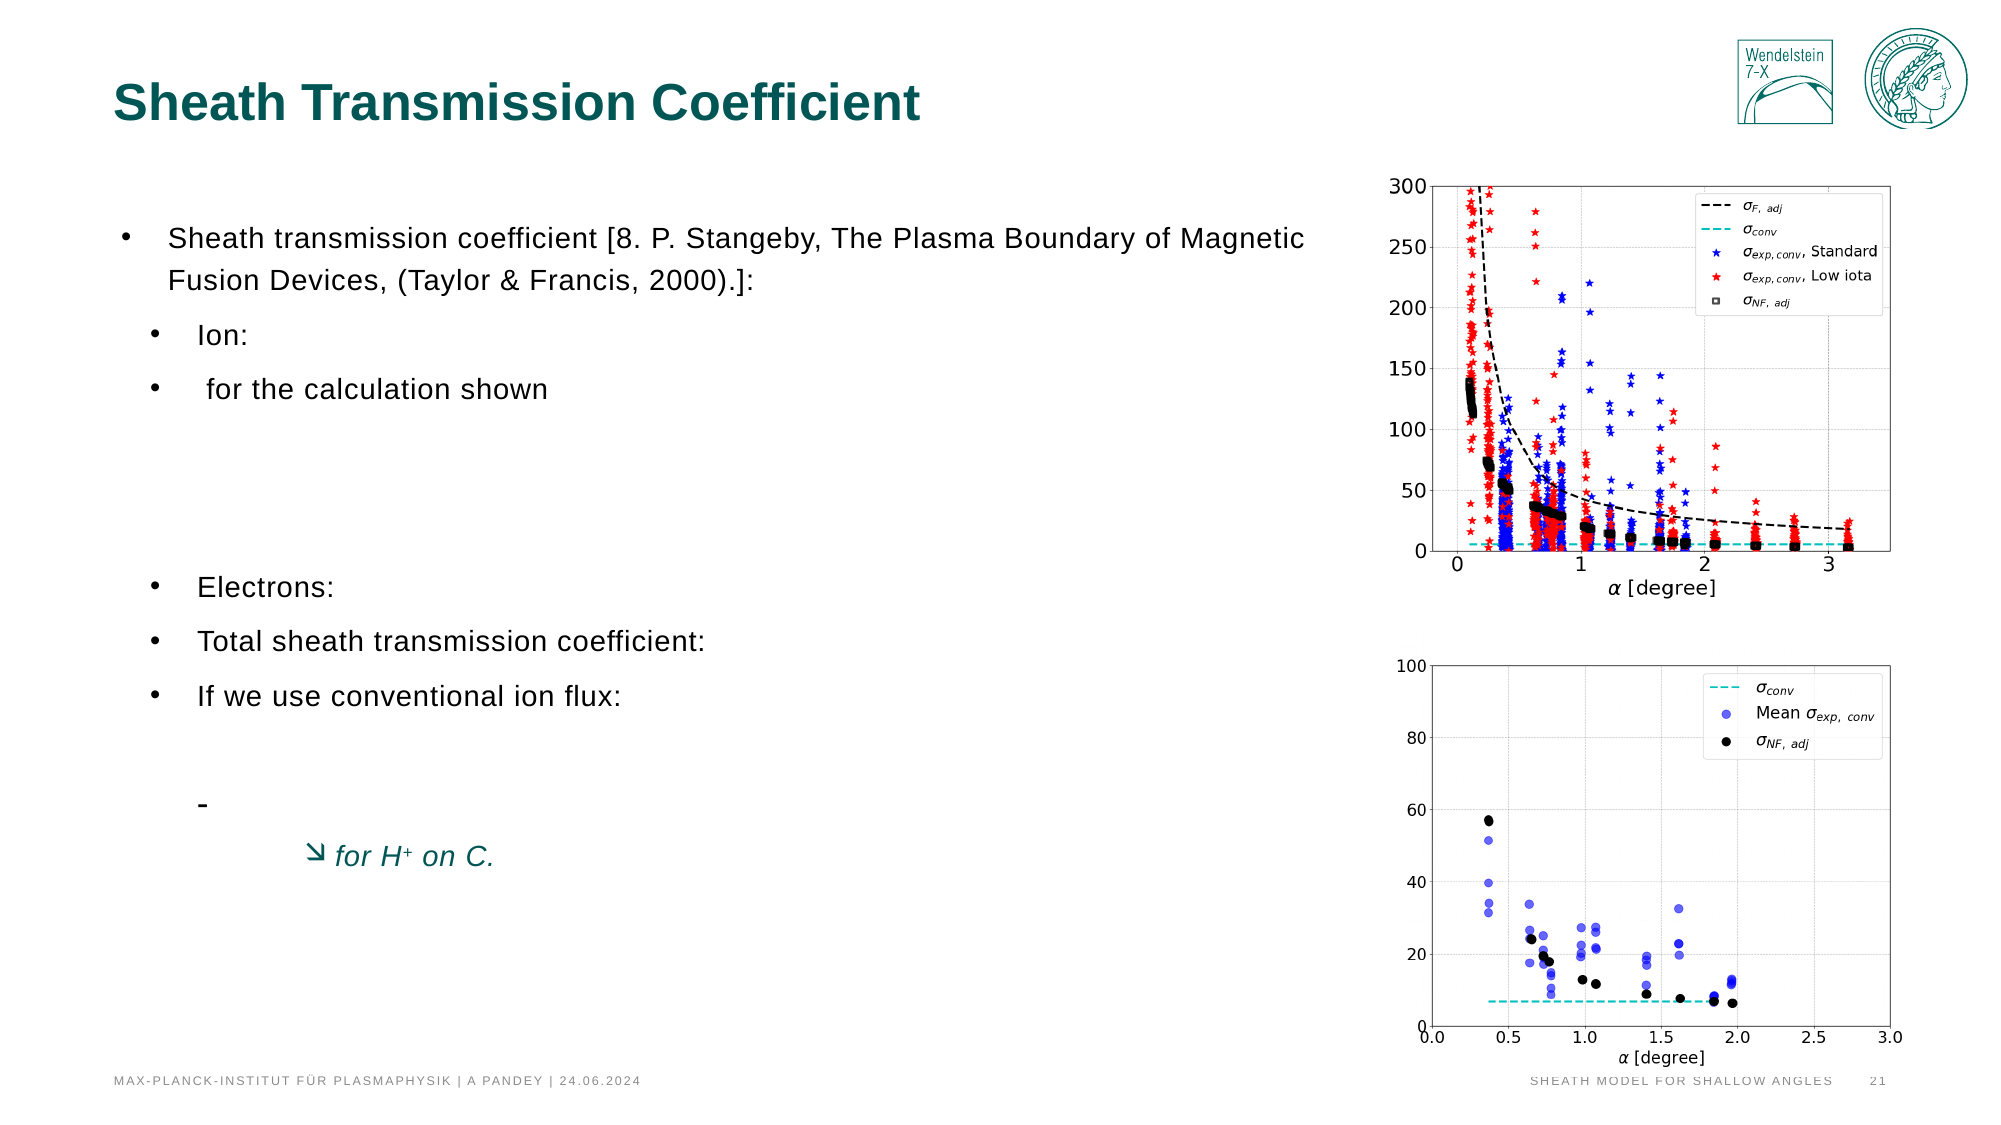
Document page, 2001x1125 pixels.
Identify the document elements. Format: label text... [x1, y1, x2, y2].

footer Max-Planck-Institut für Plasmaphysik | A Pandey | 24.06.2024 [114, 1064, 1113, 1089]
slide_number 21 [1831, 1077, 1886, 1089]
title Sheath Transmission Coefficient [114, 72, 1685, 220]
picture [1358, 129, 1949, 1077]
slide_number Sheath model for shallow angles [1113, 1064, 1831, 1089]
